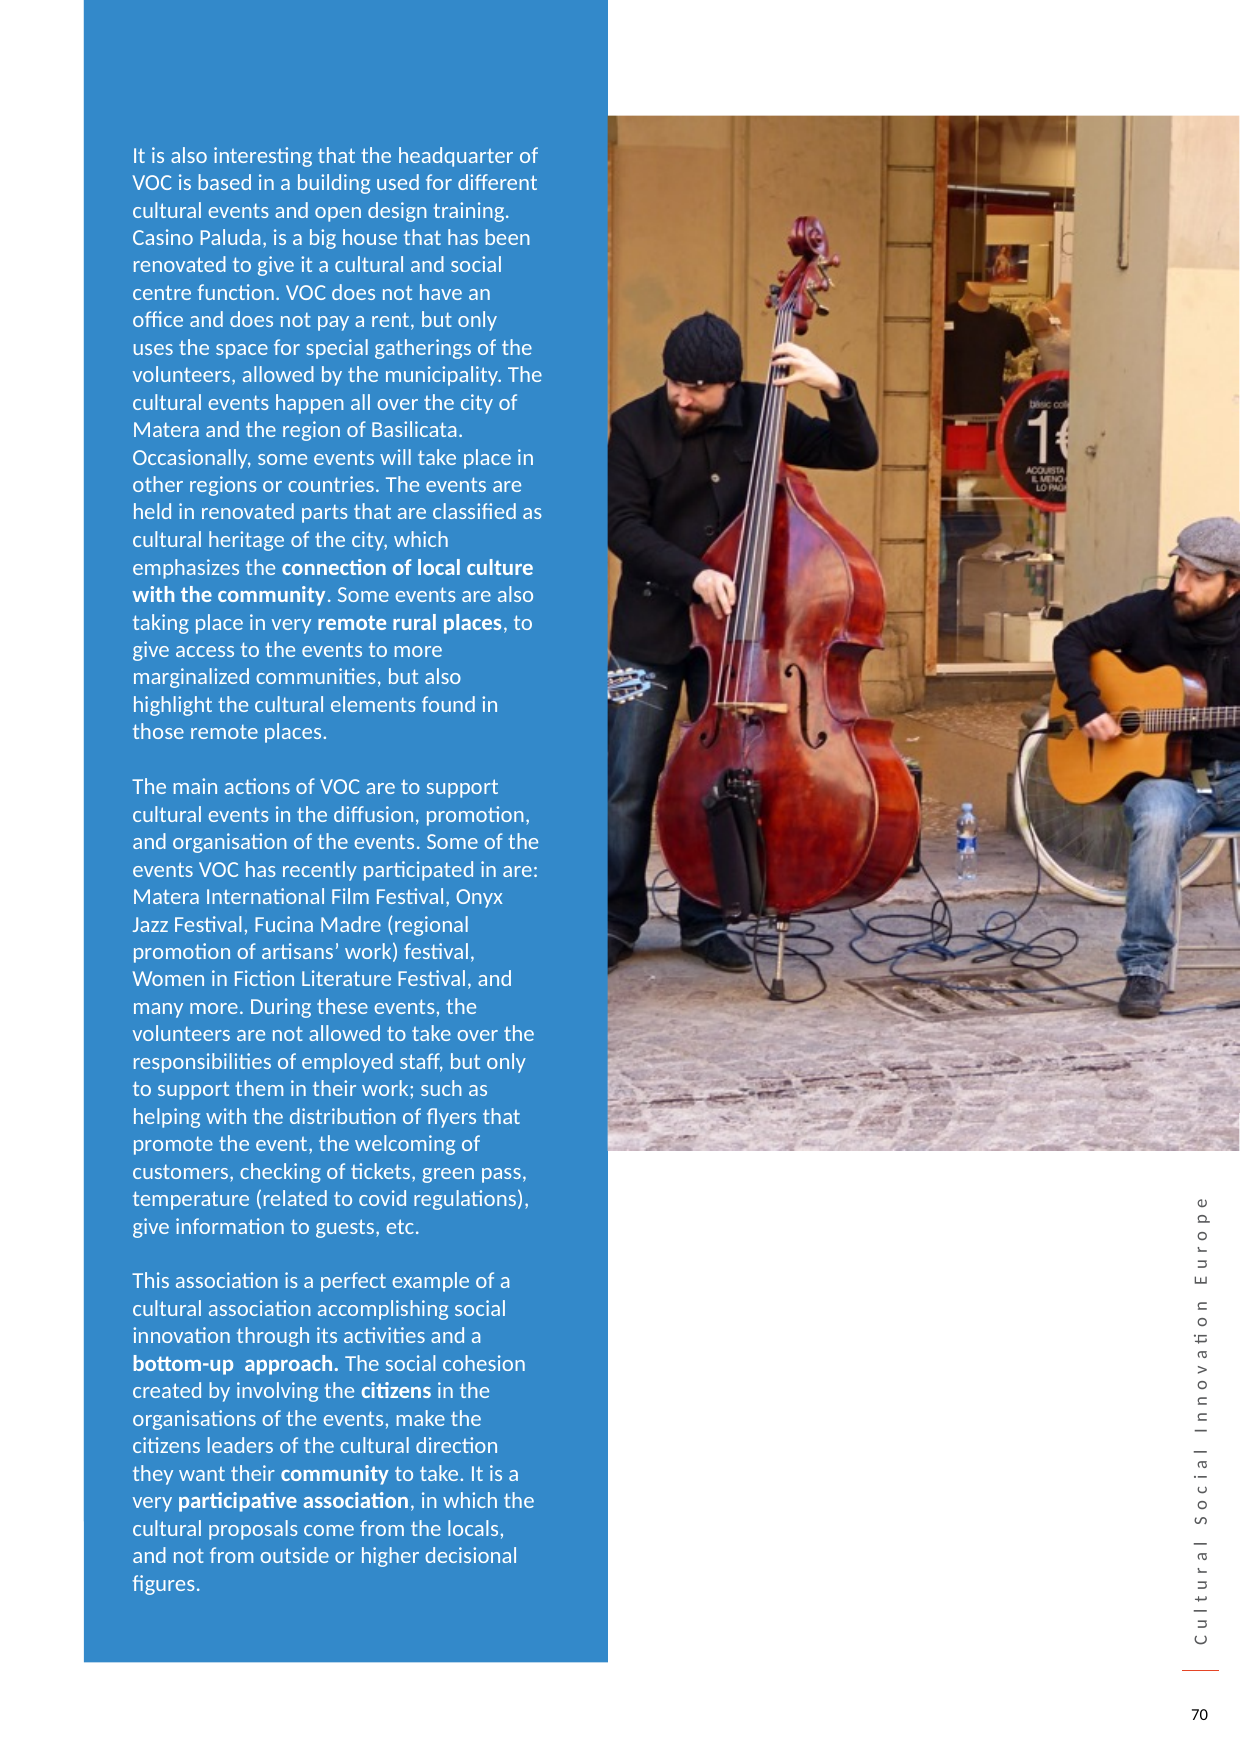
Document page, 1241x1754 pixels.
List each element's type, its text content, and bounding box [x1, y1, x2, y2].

list It is also interesting that the headquarter of VOC is based in a building used for different cultural events and open design training. Casino Paluda, is a big house that has been renovated to give it a cultural and social centre function. VOC does not have an office and does not pay a rent, but only uses the space for special gatherings of the volunteers, allowed by the municipality. The cultural events happen all over the city of Matera and the region of Basilicata. Occasionally, some events will take place in other regions or countries. The events are held in renovated parts that are classified as cultural heritage of the city, which emphasizes the connection of local culture with the community. Some events are also taking place in very remote rural places, to give access to the events to more marginalized communities, but also highlight the cultural elements found in those remote places. The main actions of VOC are to support cultural events in the diffusion, promotion, and organisation of the events. Some of the events VOC has recently participated in are: Matera International Film Festival, Onyx Jazz Festival, Fucina Madre (regional promotion of artisans’ work) festival, Women in Fiction Literature Festival, and many more. During these events, the volunteers are not allowed to take over the responsibilities of employed staff, but only to support them in their work; such as helping with the distribution of flyers that promote the event, the welcoming of customers, checking of tickets, green pass, temperature (related to covid regulations), give information to guests, etc. This association is a perfect example of a cultural association accomplishing social innovation through its activities and a bottom-up approach. The social cohesion created by involving the citizens in the organisations of the events, make the citizens leaders of the cultural direction they want their community to take. It is a very participative association, in which the cultural proposals come from the locals, and not from outside or higher decisional figures. [117, 132, 560, 1506]
picture [607, 115, 1240, 1152]
text_box [83, 0, 608, 1663]
slide_number 70 [1170, 1692, 1229, 1736]
